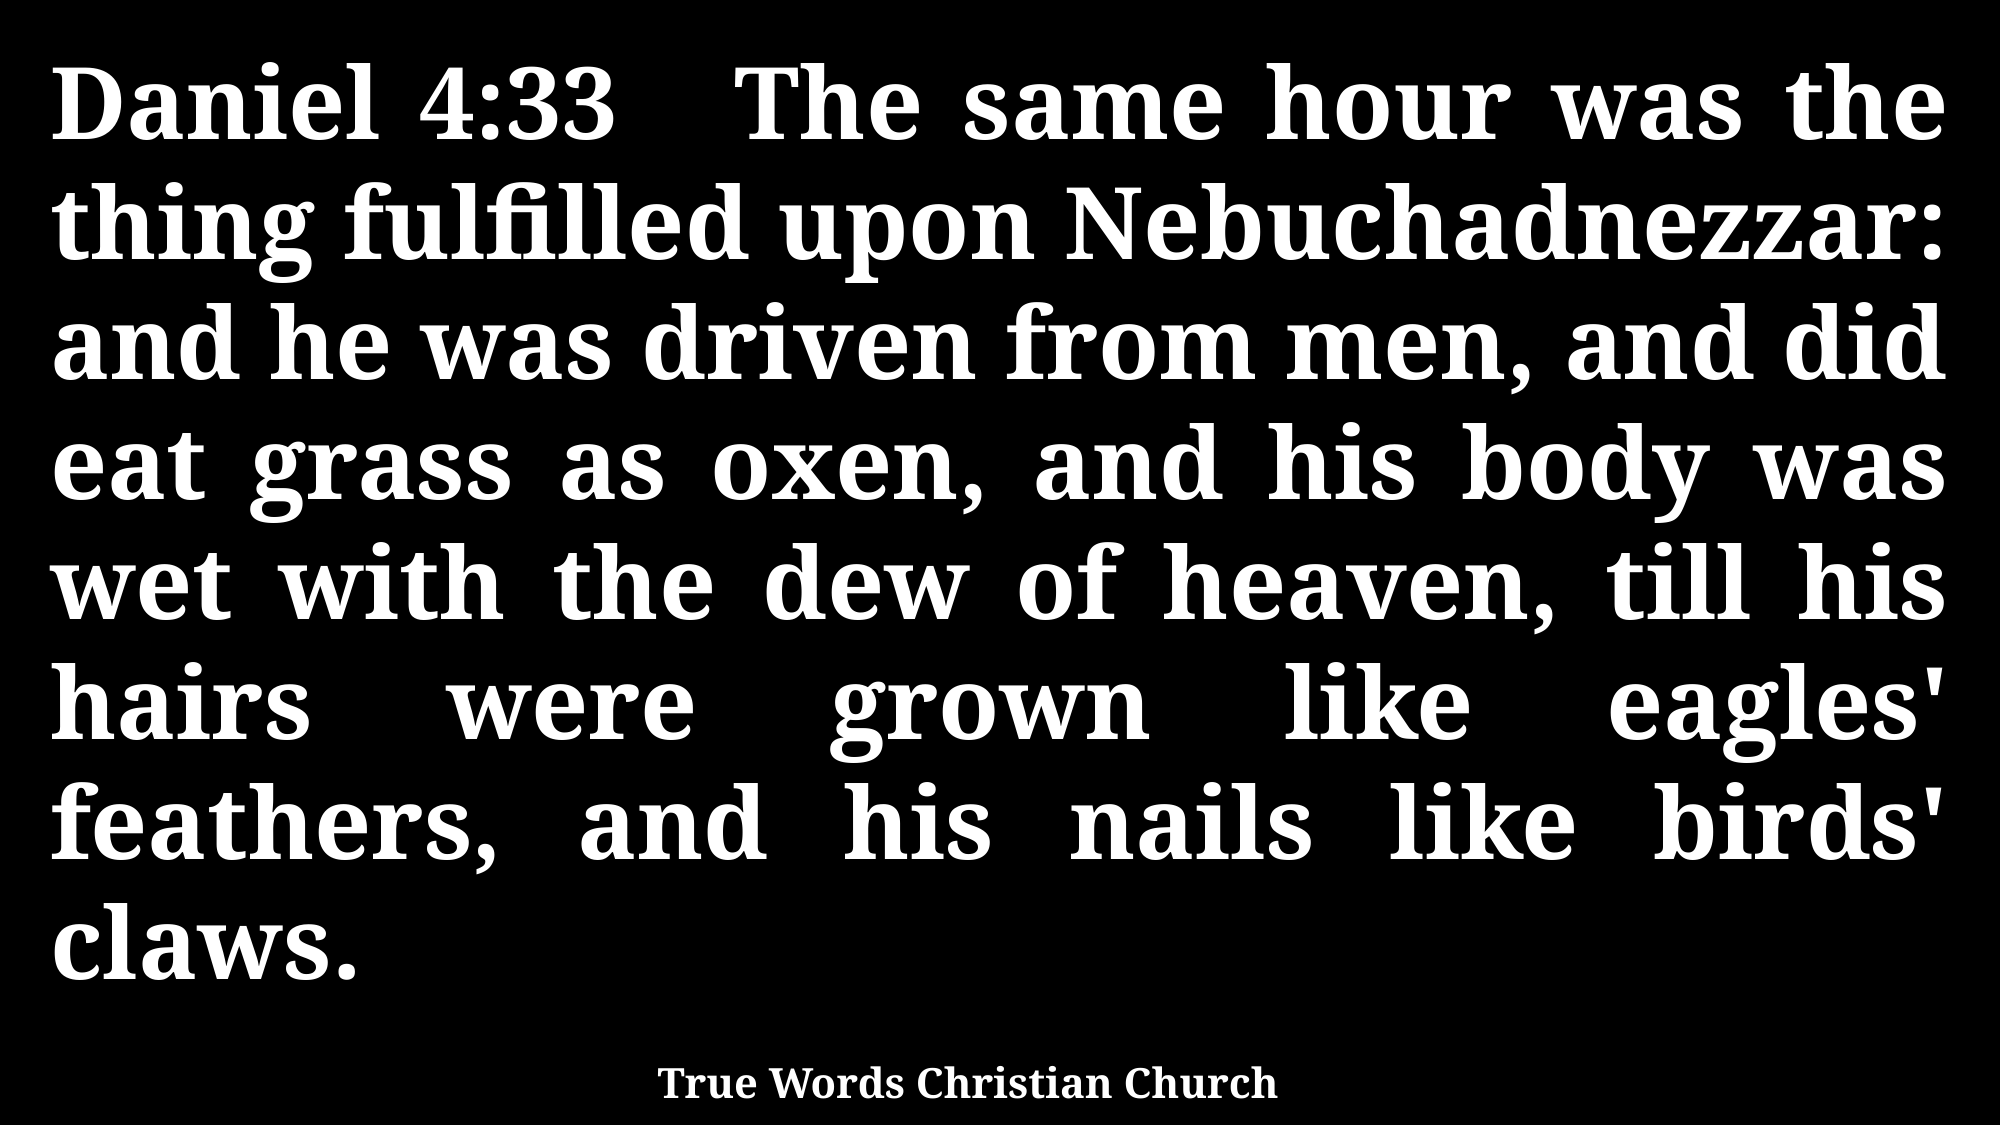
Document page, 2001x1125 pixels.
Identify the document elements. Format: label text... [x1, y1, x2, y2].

text_box True Words Christian Church [642, 1049, 1294, 1114]
text_box Daniel 4:33 The same hour was the thing fulfilled upon Nebuchadnezzar: and he was driven from men, and did eat grass as oxen, and his body was wet with the dew of heaven, till his hairs were grown like eagles' feathers, and his nails like birds' claws. [35, 32, 1965, 1007]
